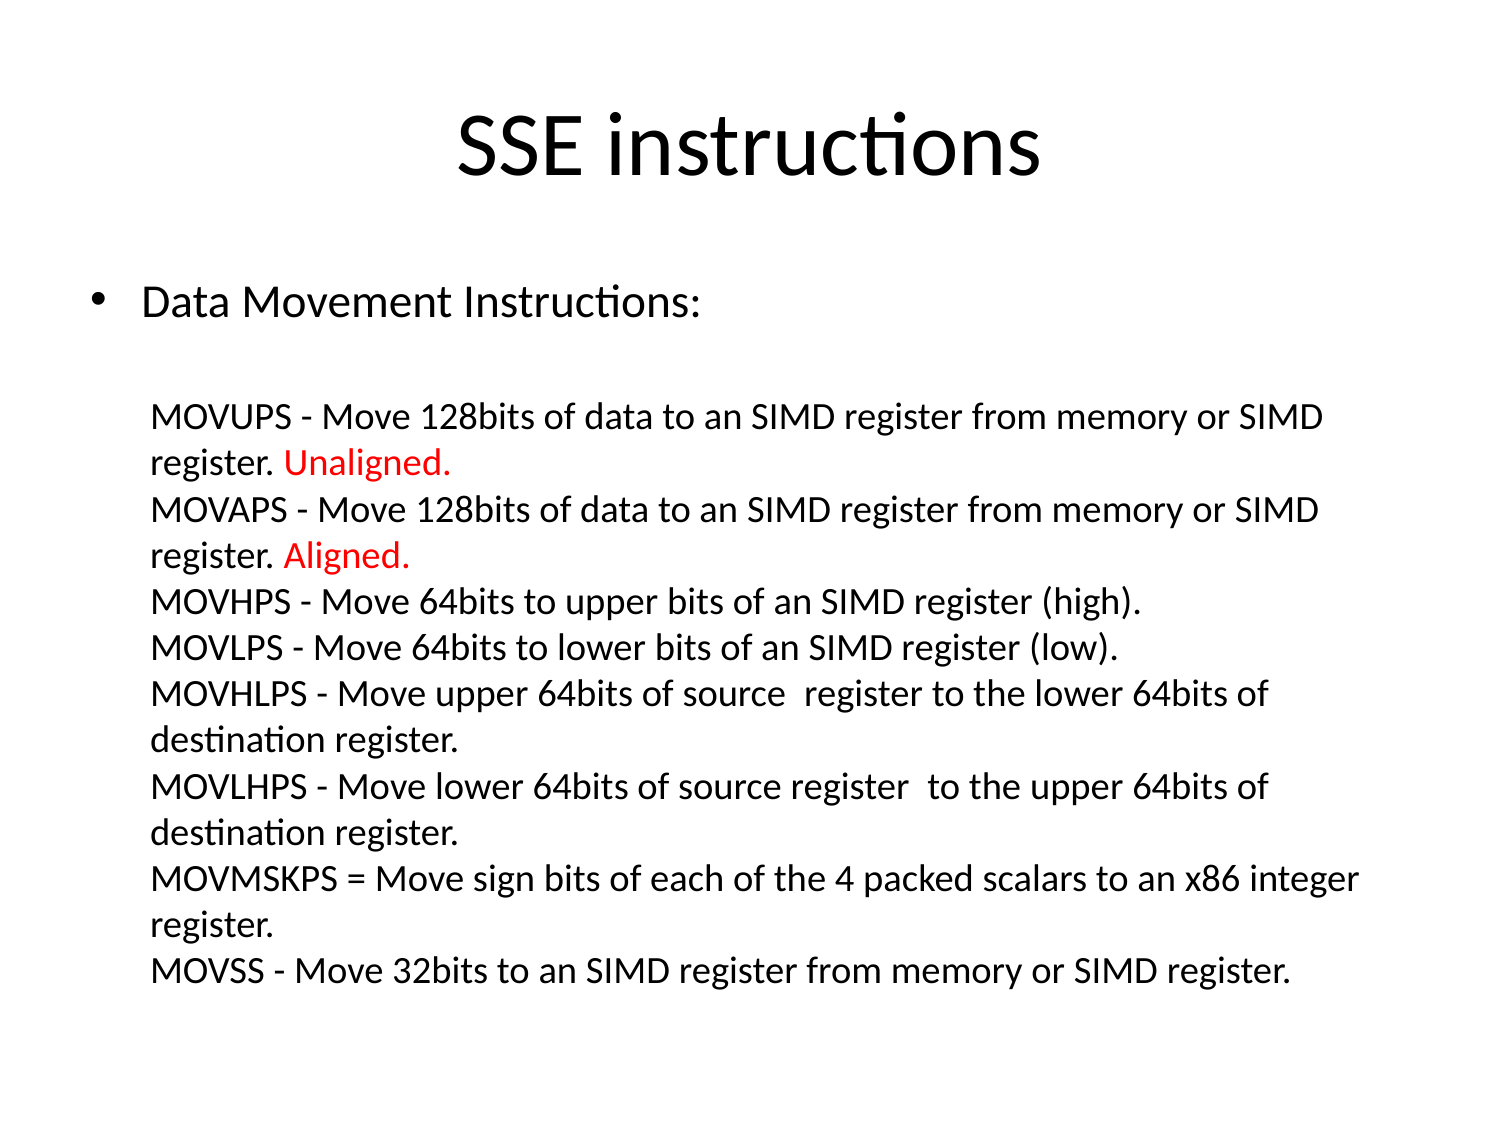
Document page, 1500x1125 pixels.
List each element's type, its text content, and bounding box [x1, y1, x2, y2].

title SSE instructions [75, 45, 1425, 233]
list Data Movement Instructions: MOVUPS - Move 128bits of data to an SIMD register from memory or SIMD register. Unaligned. MOVAPS - Move 128bits of data to an SIMD register from memory or SIMD register. Aligned. MOVHPS - Move 64bits to upper bits of an SIMD register (high). MOVLPS - Move 64bits to lower bits of an SIMD register (low). MOVHLPS - Move upper 64bits of source register to the lower 64bits of destination register. MOVLHPS - Move lower 64bits of source register to the upper 64bits of destination register. MOVMSKPS = Move sign bits of each of the 4 packed scalars to an x86 integer register. MOVSS - Move 32bits to an SIMD register from memory or SIMD register. [75, 262, 1425, 1005]
